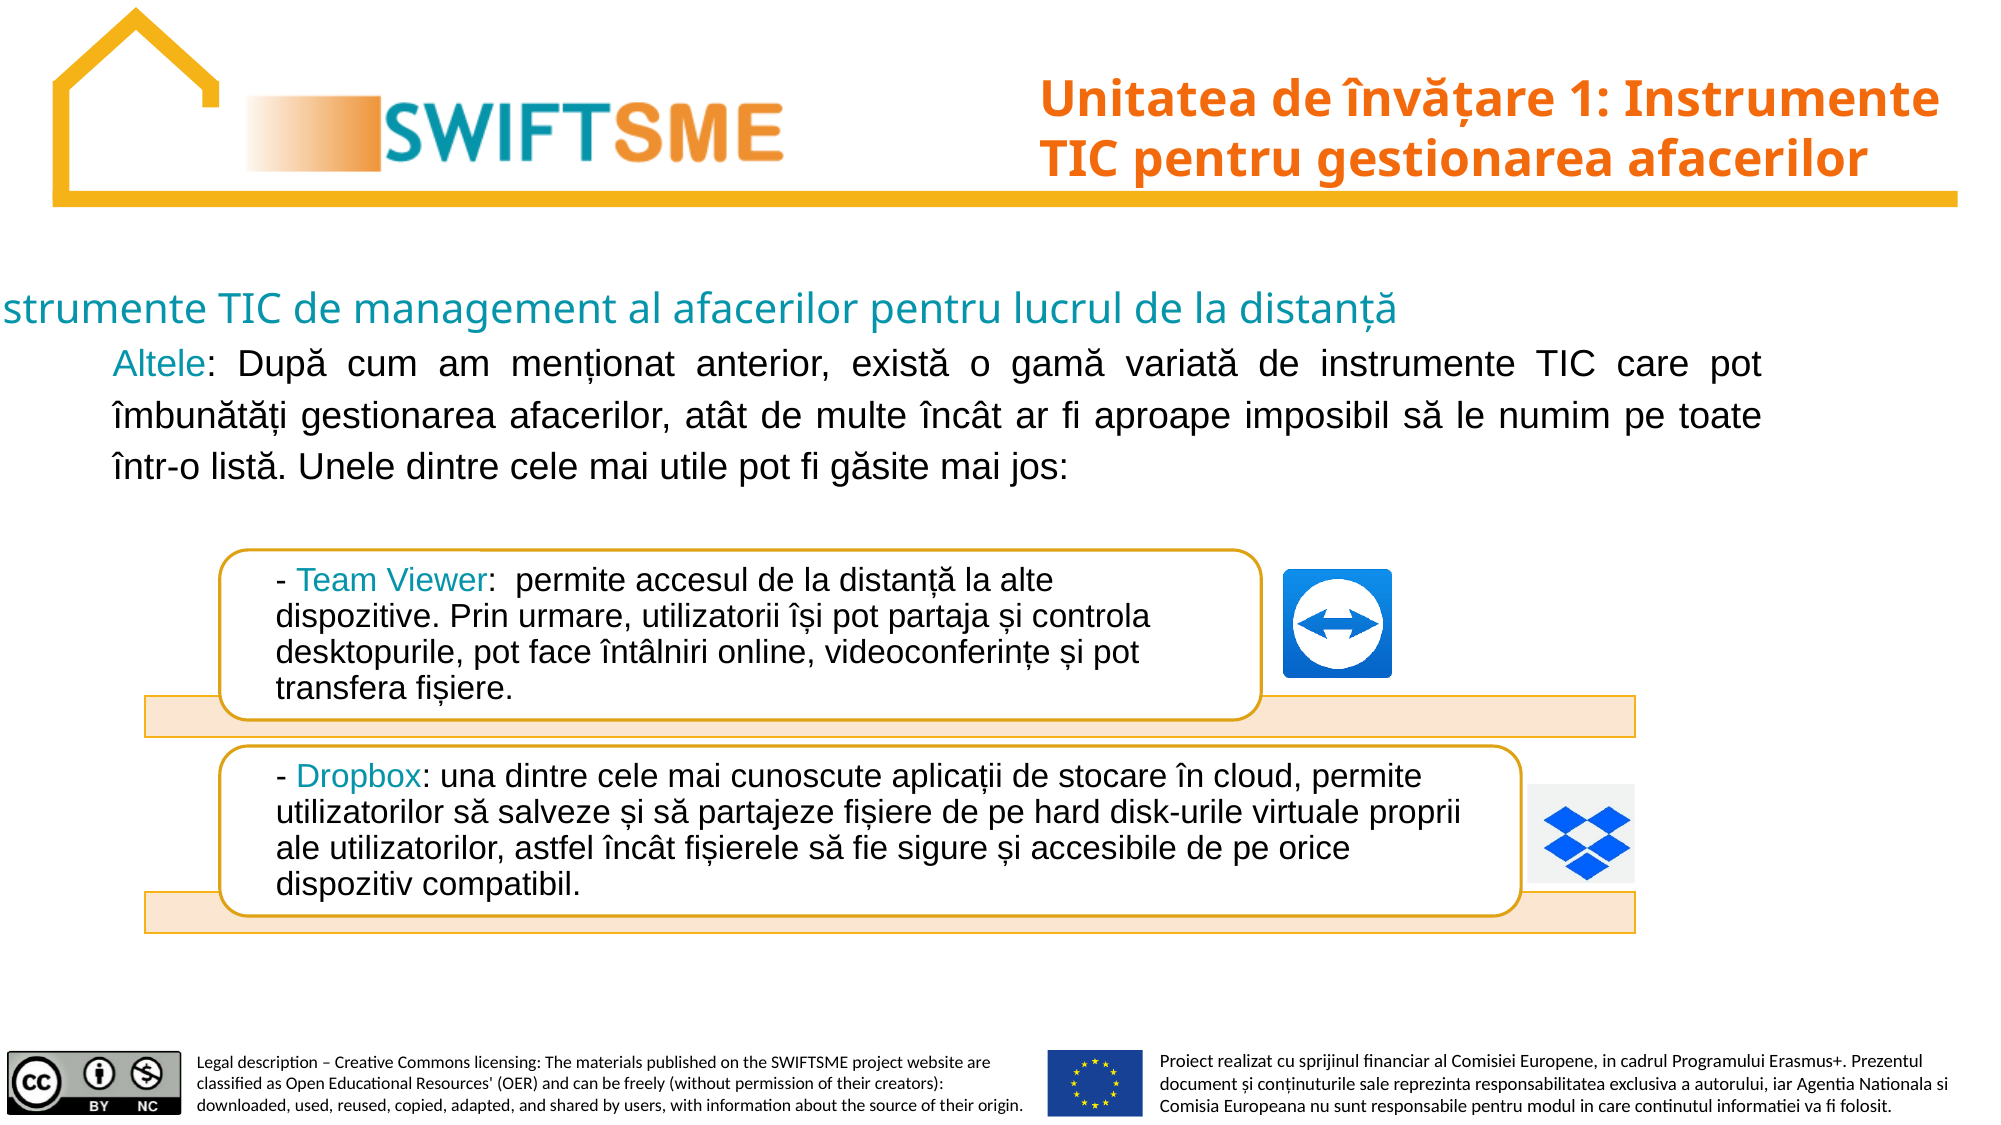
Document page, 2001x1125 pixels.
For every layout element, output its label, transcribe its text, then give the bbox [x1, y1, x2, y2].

picture [6, 1050, 182, 1115]
picture [1527, 784, 1635, 883]
text_box Legal description – Creative Commons licensing: The materials published on the SWIFTSME project website are classified as Open Educational Resources' (OER) and can be freely (without permission of their creators): downloaded, used, reused, copied, adapted, and shared by users, with information about the source of their origin. [181, 1043, 1048, 1123]
picture [1283, 569, 1392, 678]
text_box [145, 539, 1635, 944]
picture [231, 80, 799, 187]
text_box Proiect realizat cu sprijinul financiar al Comisiei Europene, in cadrul Programului Erasmus+. Prezentul document și conținuturile sale reprezinta responsabilitatea exclusiva a autorului, iar Agentia Nationala si Comisia Europeana nu sunt responsabile pentru modul in care continutul informatiei va fi folosit. [1144, 1041, 2000, 1124]
picture [1047, 1050, 1148, 1117]
text_box Unitatea de învățare 1: Instrumente TIC pentru gestionarea afacerilor [1024, 59, 1964, 254]
text_box Instrumente TIC de management al afacerilor pentru lucrul de la distanță Altele: După cum am menționat anterior, există o gamă variată de instrumente TIC care pot îmbunătăți gestionarea afacerilor, atât de multe încât ar fi aproape imposibil să le numim pe toate într-o listă. Unele dintre cele mai utile pot fi găsite mai jos: [0, 274, 1777, 495]
